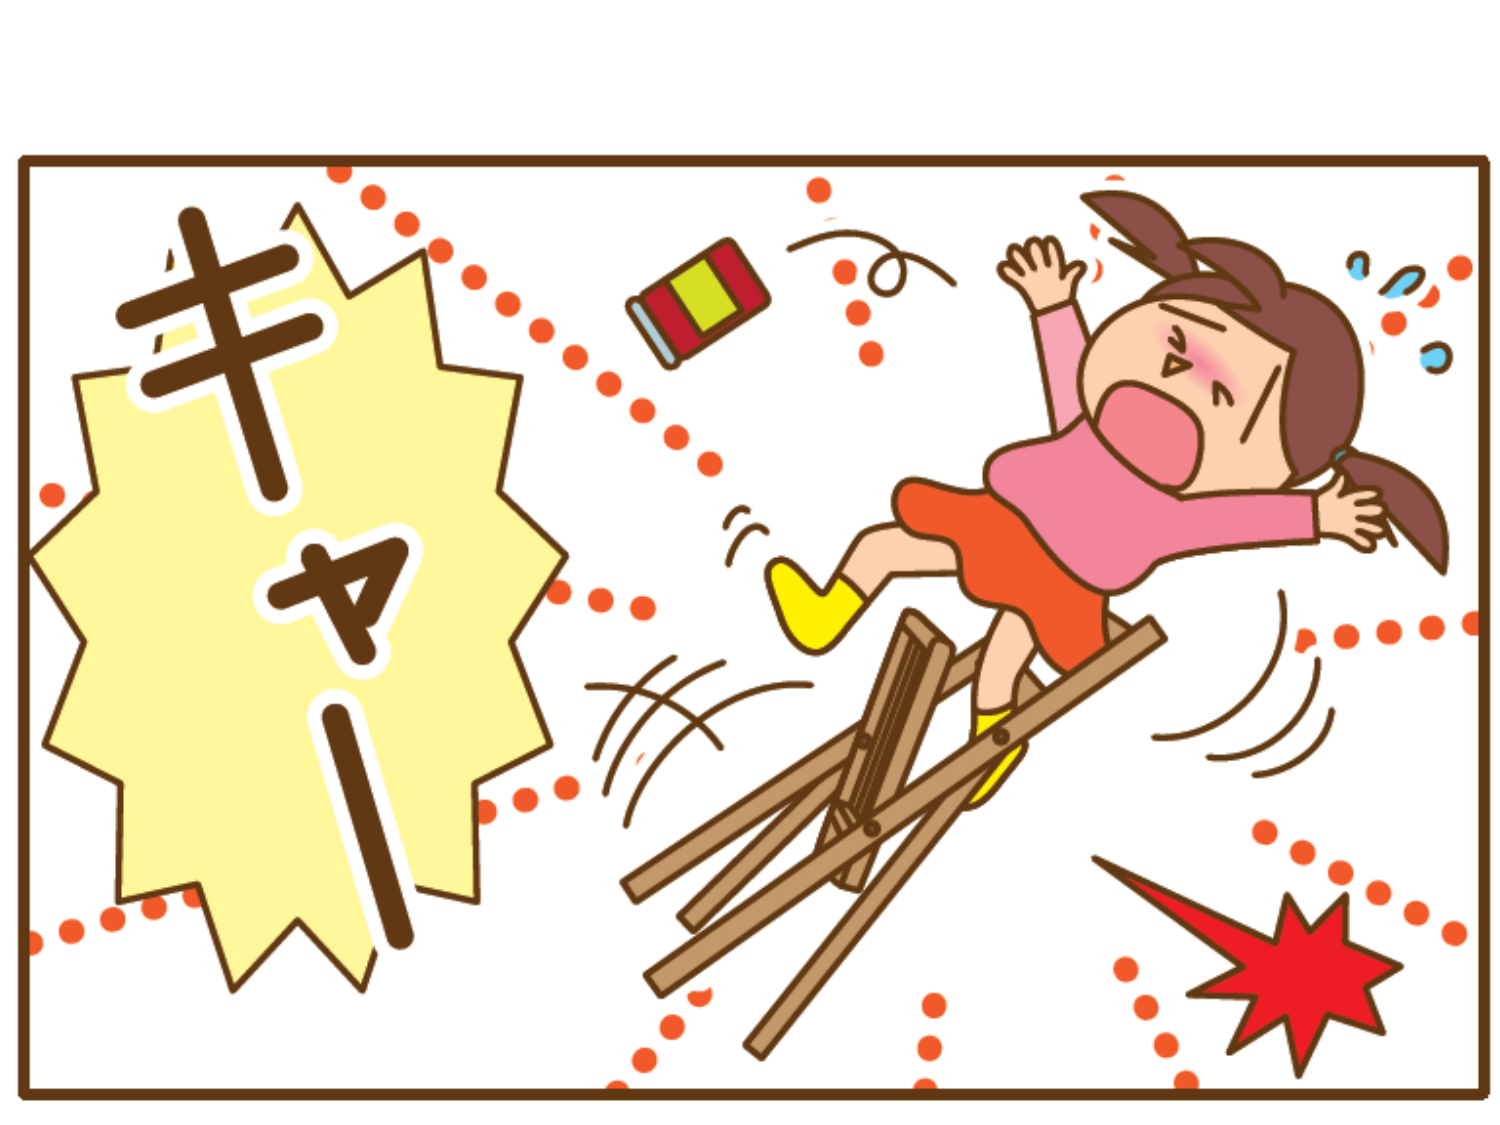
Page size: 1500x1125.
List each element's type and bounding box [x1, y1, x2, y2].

picture [0, 150, 1500, 1118]
